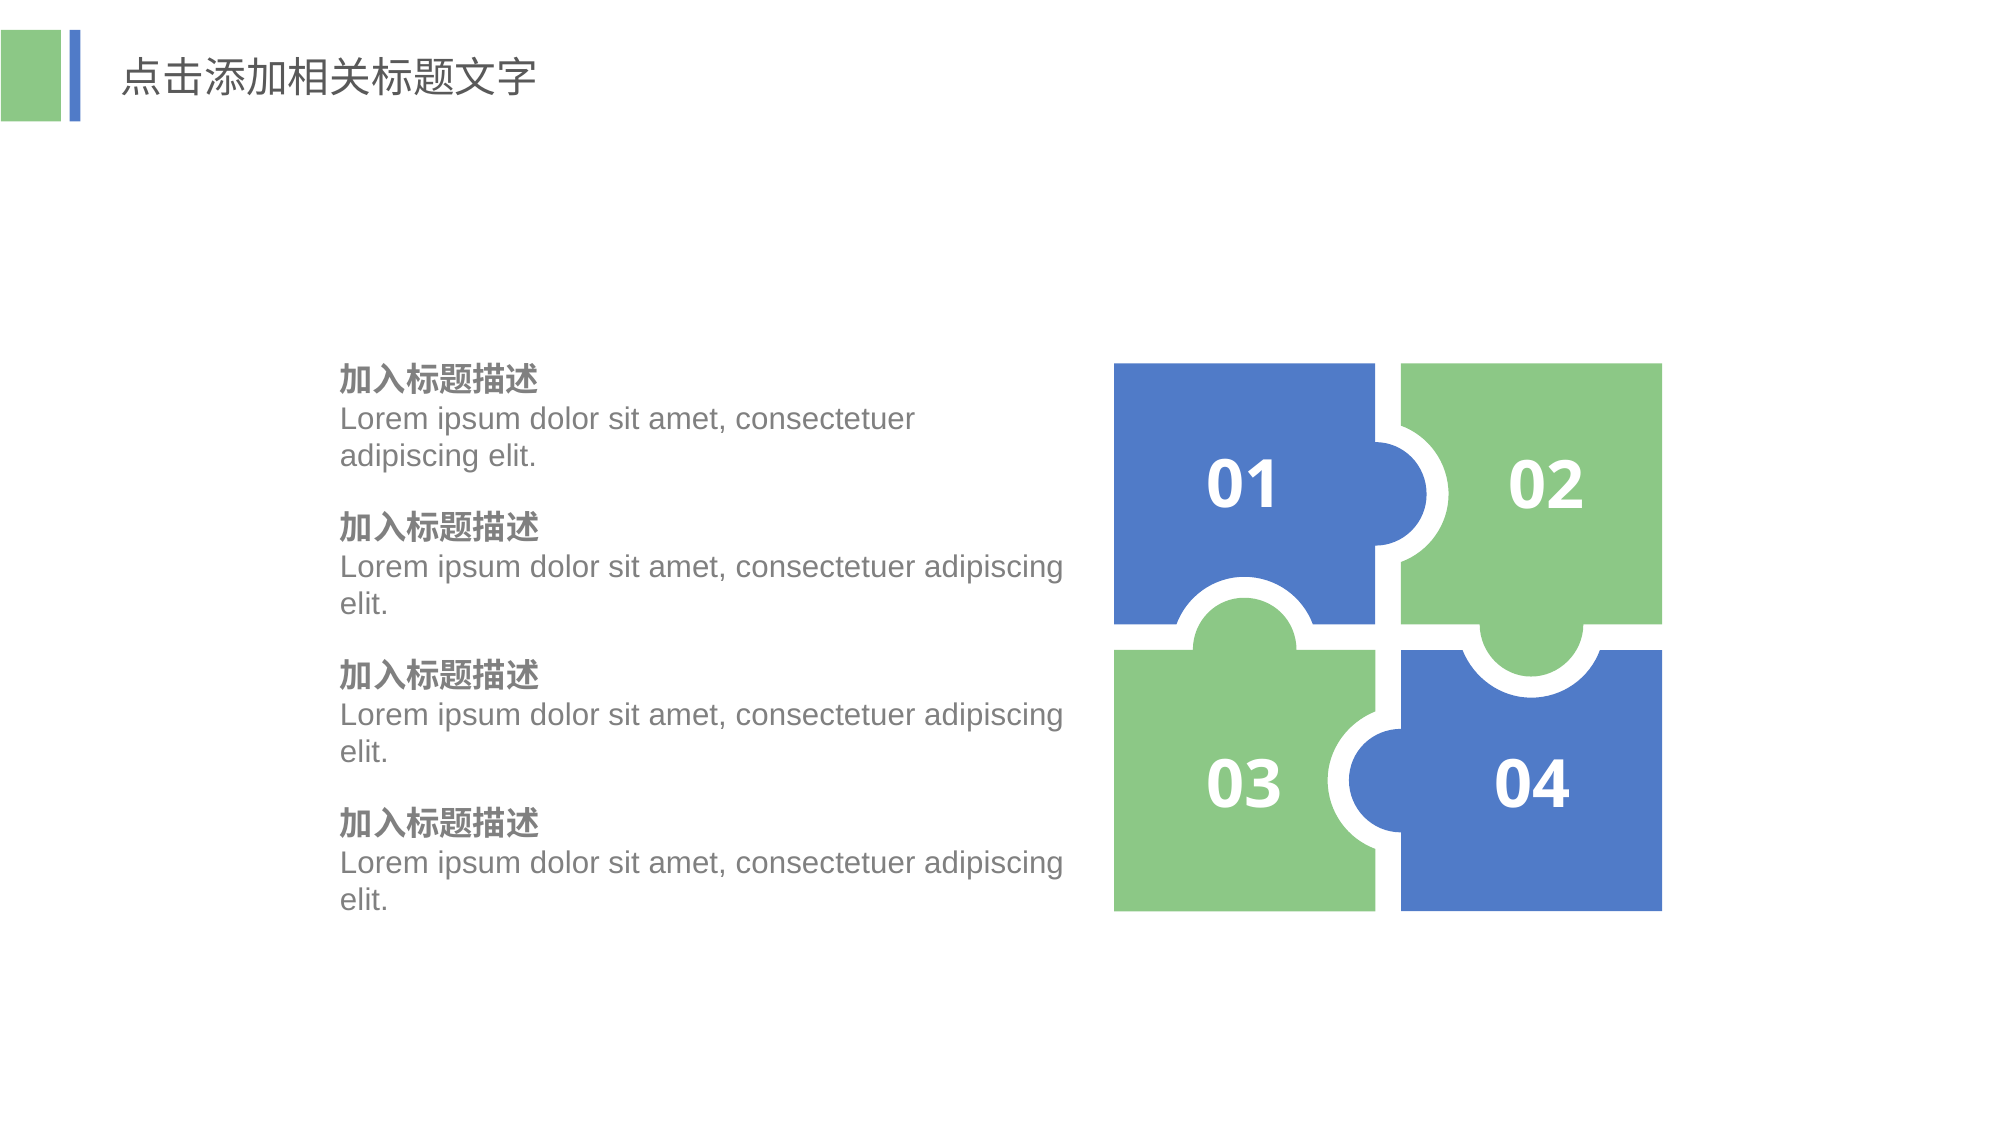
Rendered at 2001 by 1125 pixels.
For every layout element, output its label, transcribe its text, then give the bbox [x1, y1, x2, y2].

text_box [0, 29, 61, 122]
text_box 点击添加相关标题文字 [85, 29, 575, 122]
text_box 加入标题描述 Lorem ipsum dolor sit amet, consectetuer adipiscing elit. [324, 646, 1114, 777]
text_box 加入标题描述 Lorem ipsum dolor sit amet, consectetuer adipiscing elit. [324, 350, 1075, 481]
text_box 加入标题描述 Lorem ipsum dolor sit amet, consectetuer adipiscing elit. [324, 794, 1115, 925]
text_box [1114, 363, 1663, 912]
text_box 加入标题描述 Lorem ipsum dolor sit amet, consectetuer adipiscing elit. [324, 498, 1114, 629]
text_box [69, 29, 81, 122]
